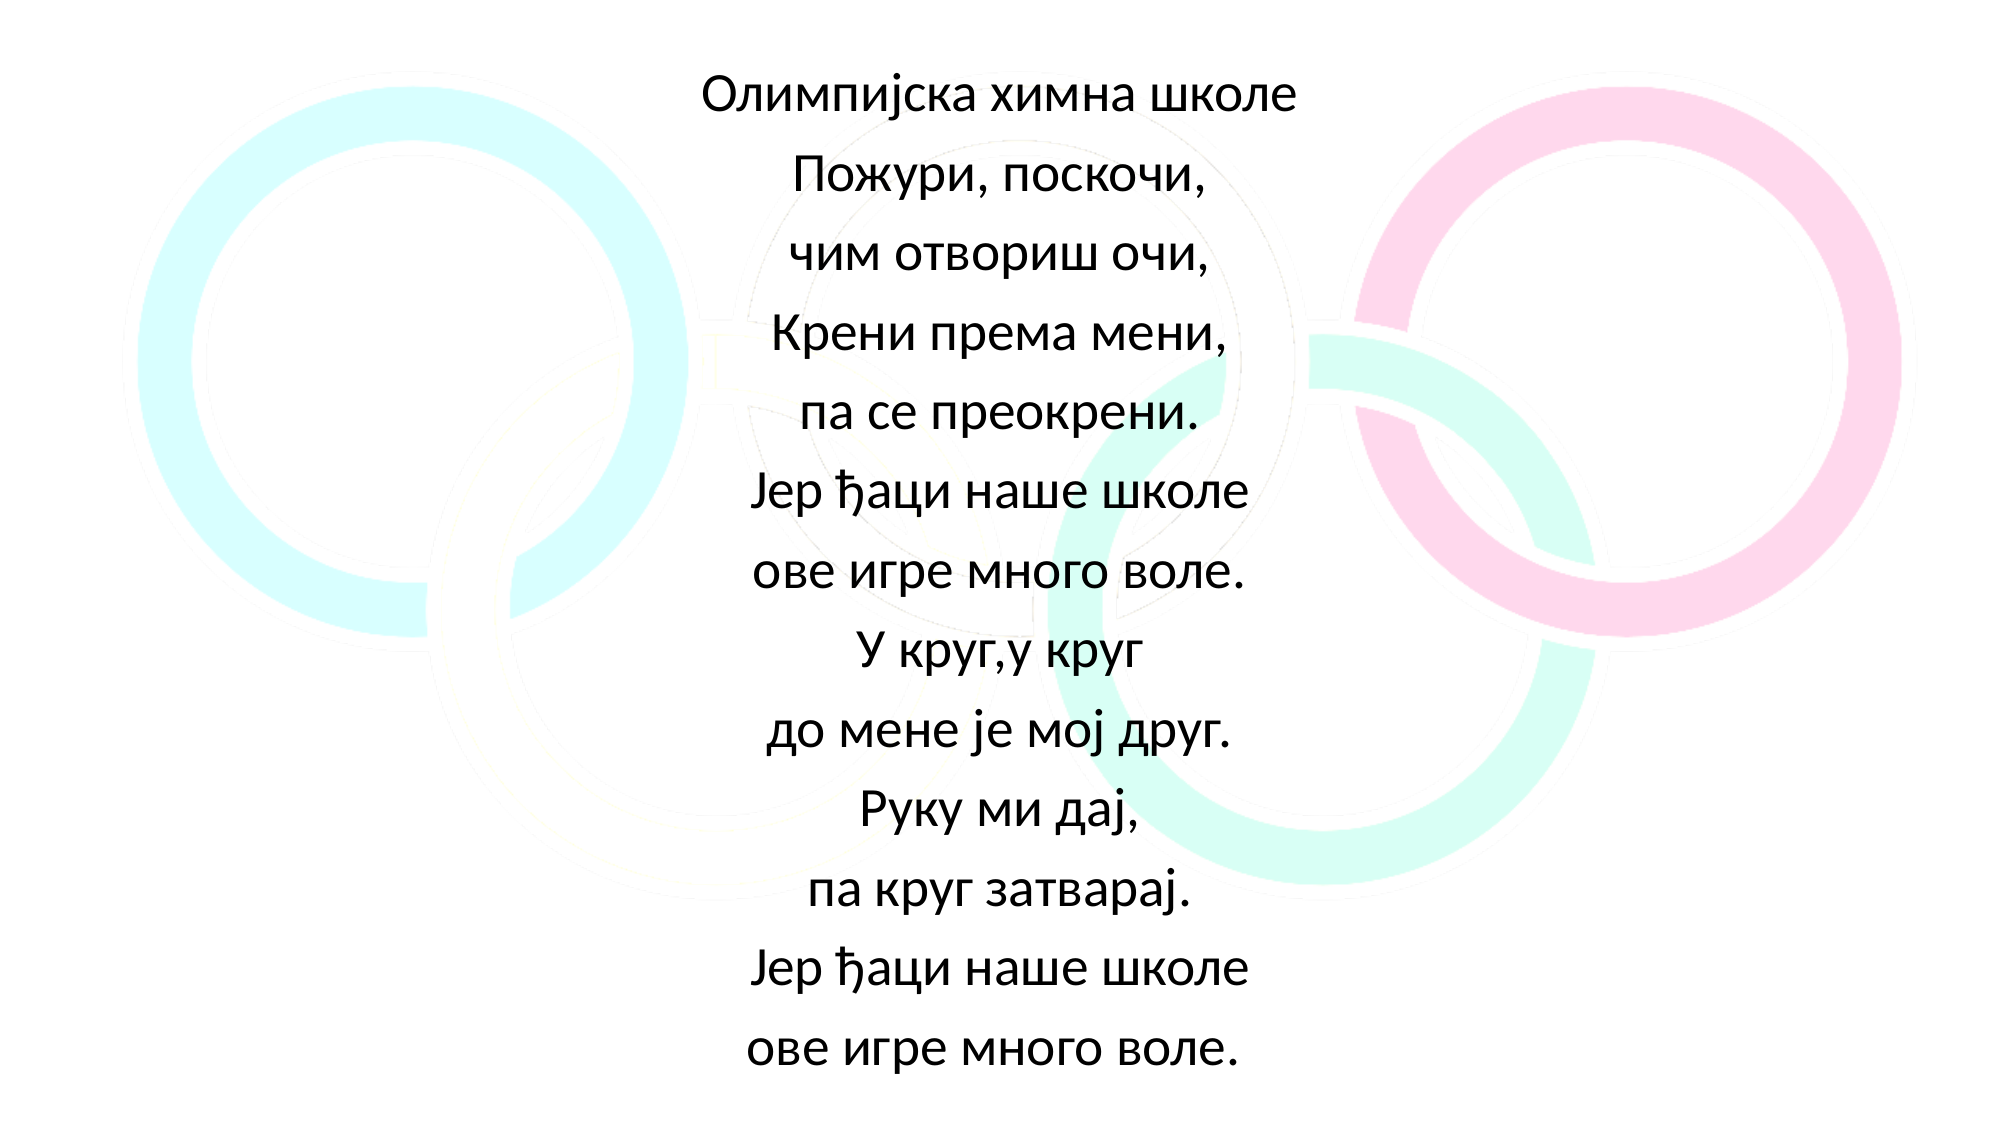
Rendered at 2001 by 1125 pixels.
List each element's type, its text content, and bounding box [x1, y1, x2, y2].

picture [82, 31, 1958, 941]
list Олимпијска химна школе Пожури, поскочи, чим отвориш очи, Крени према мени, па се преокрени. Јер ђаци наше школе ове игре много воле. У круг,у круг до мене је мој друг. Руку ми дај, па круг затварај. Јер ђаци наше школе ове игре много воле. [137, 941, 1863, 1094]
